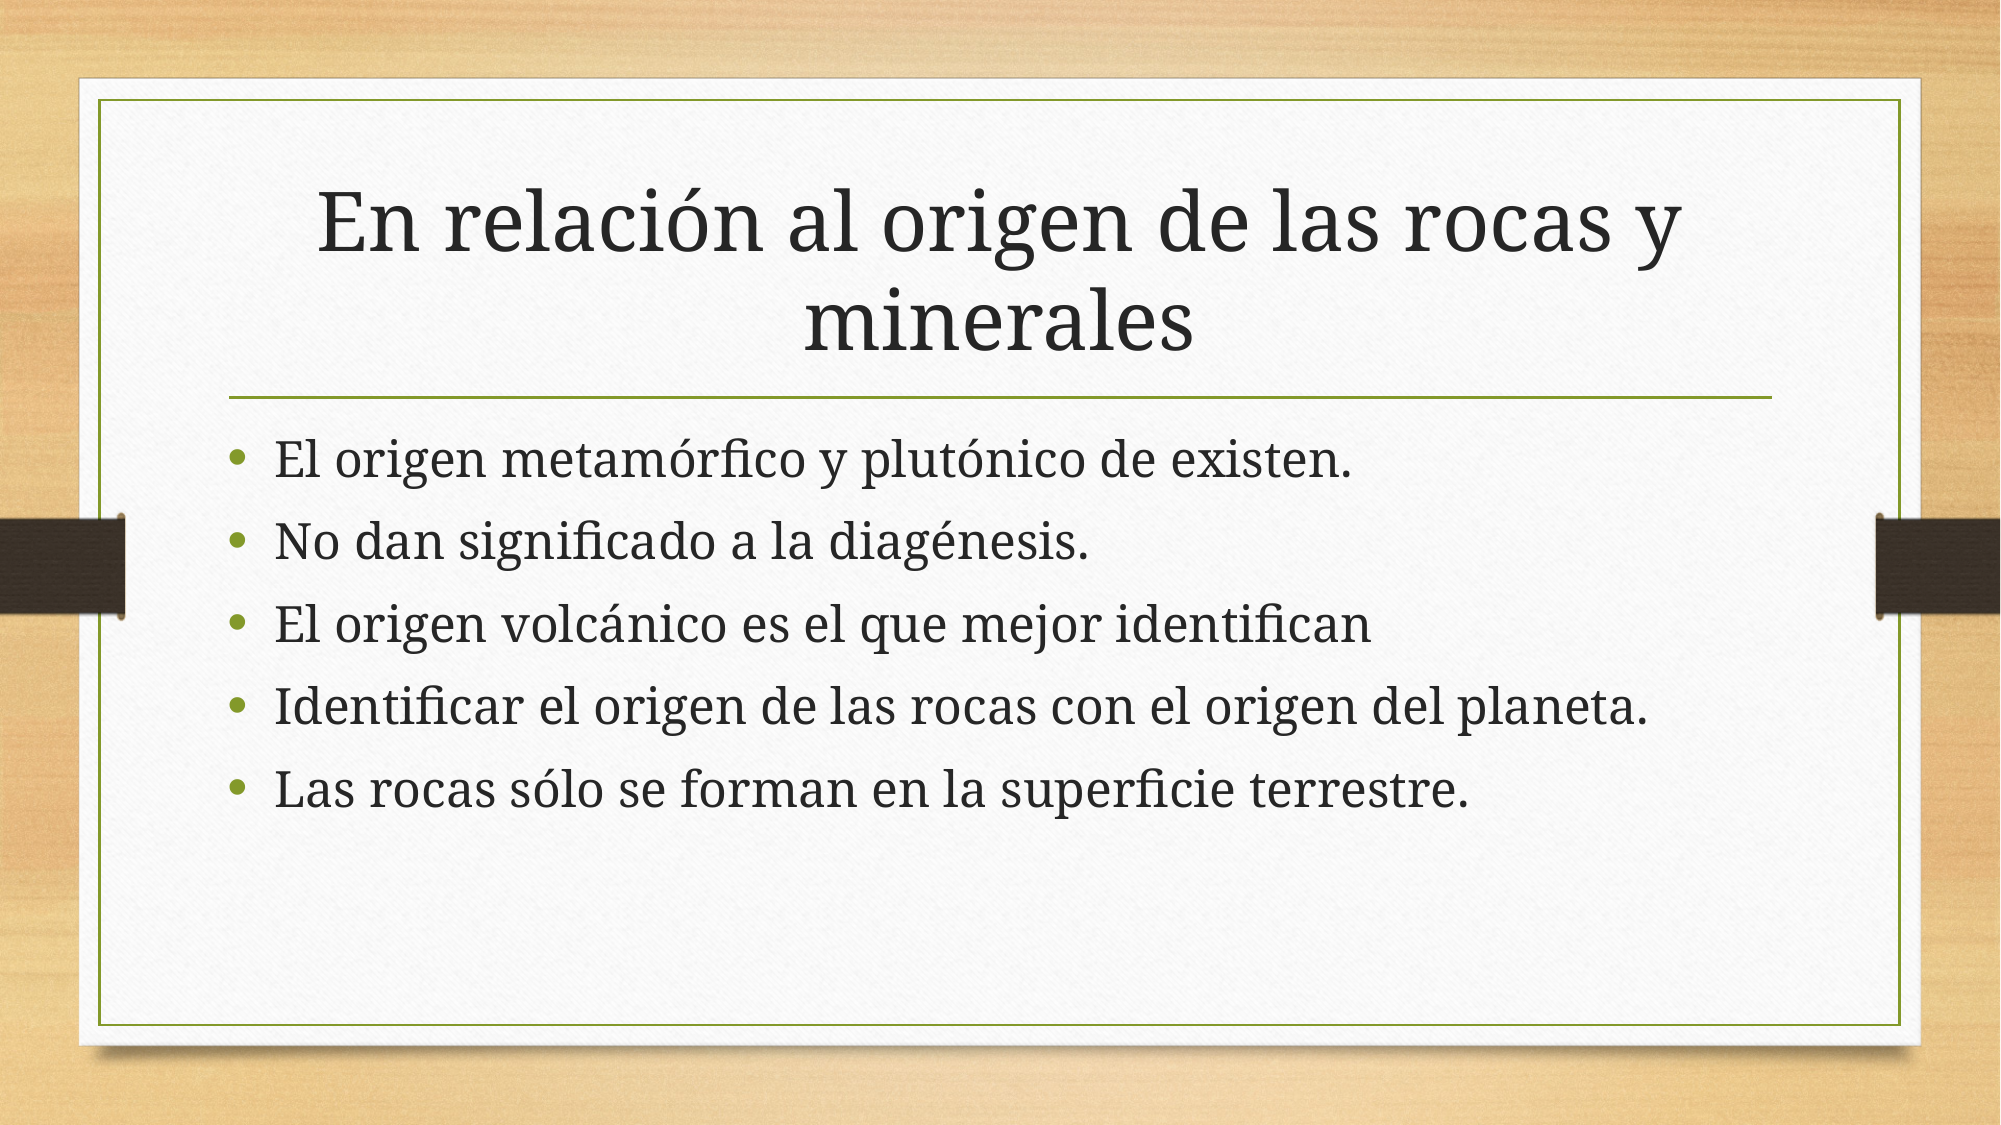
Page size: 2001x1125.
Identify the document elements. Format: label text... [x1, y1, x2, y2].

list El origen metamórfico y plutónico de existen. No dan significado a la diagénesis. El origen volcánico es el que mejor identifican Identificar el origen de las rocas con el origen del planeta. Las rocas sólo se forman en la superficie terrestre. [212, 419, 1788, 964]
title En relación al origen de las rocas y minerales [212, 161, 1788, 375]
picture [0, 0, 2001, 1125]
